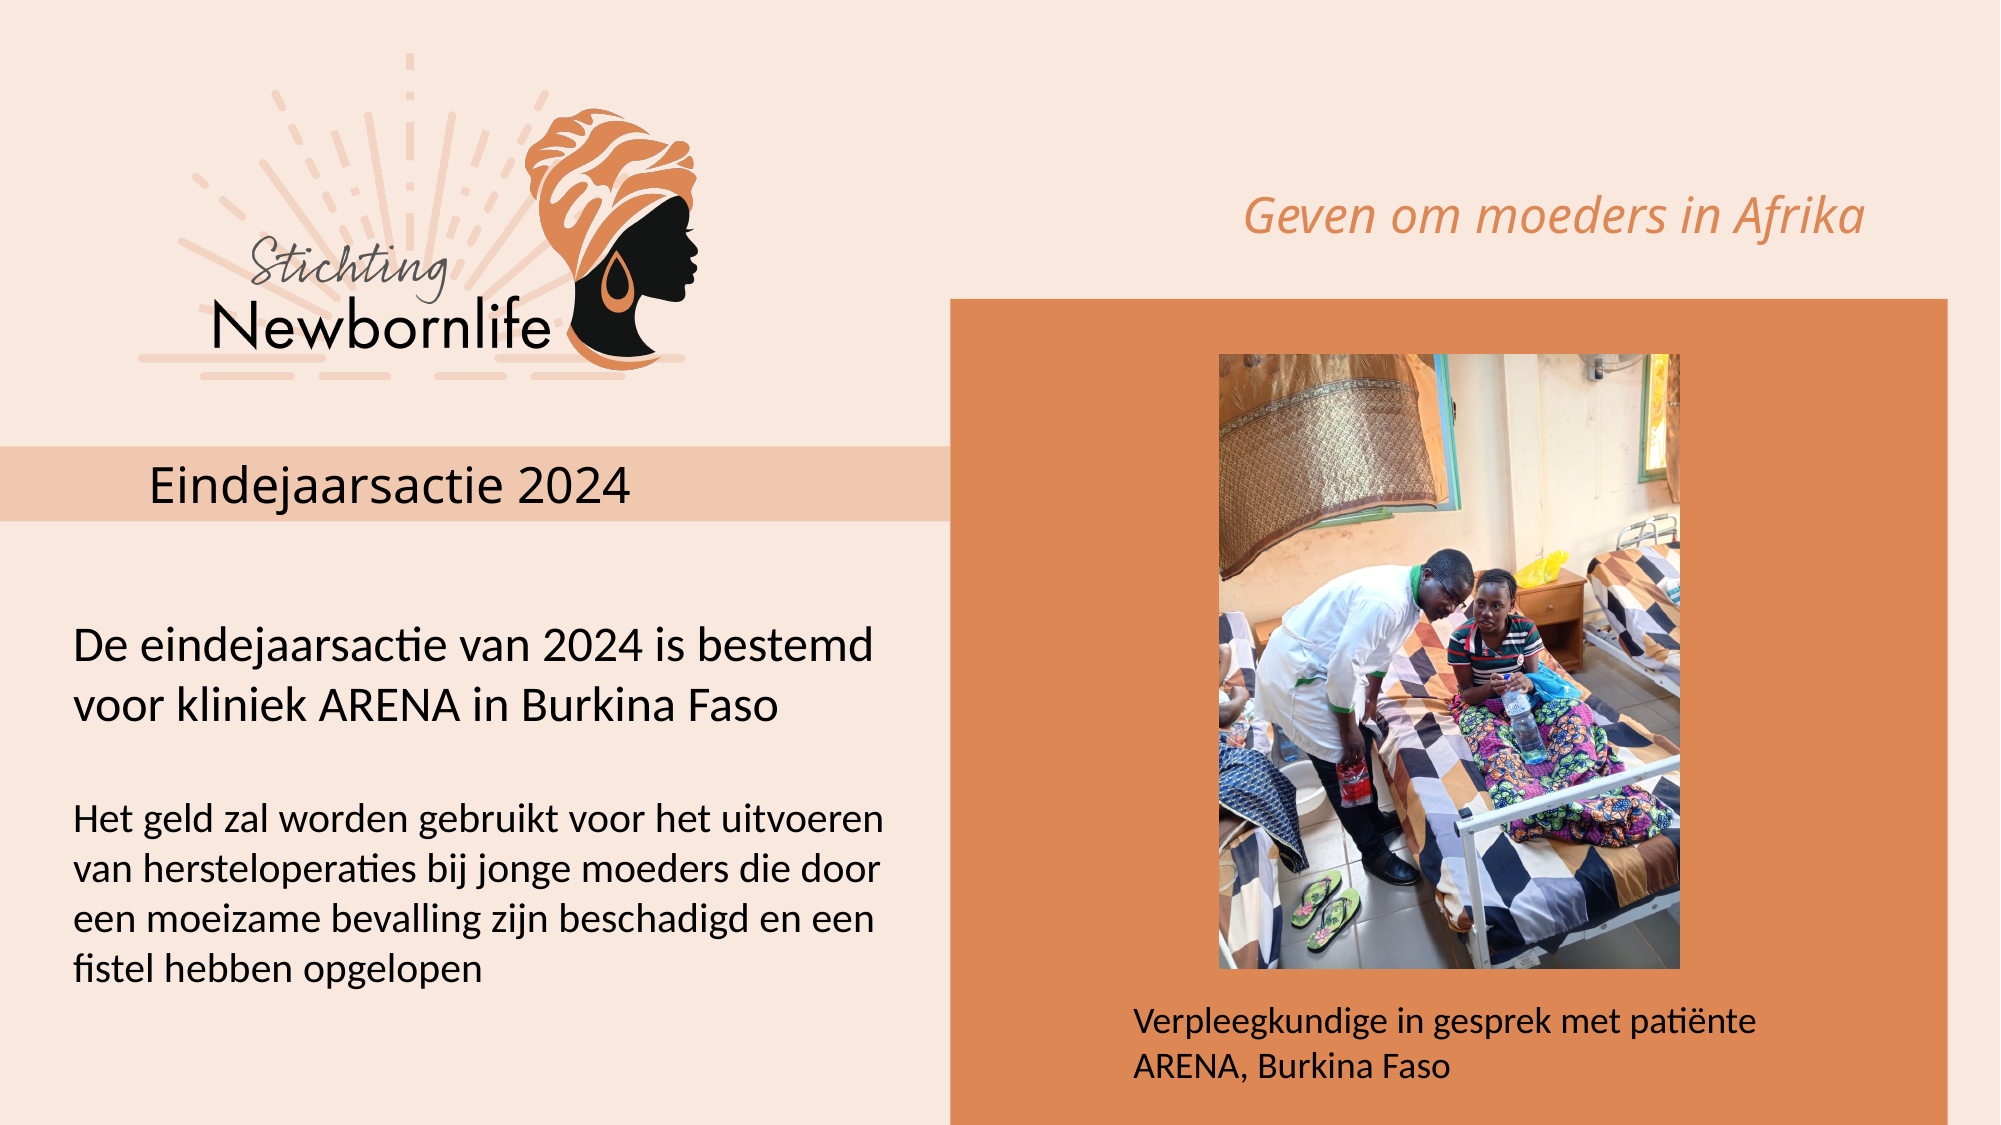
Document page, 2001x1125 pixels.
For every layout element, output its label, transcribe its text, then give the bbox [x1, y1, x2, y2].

text_box Verpleegkundige in gesprek met patiënte ARENA, Burkina Faso [1118, 988, 1850, 1094]
text_box De eindejaarsactie van 2024 is bestemd voor kliniek ARENA in Burkina Faso Het geld zal worden gebruikt voor het uitvoeren van hersteloperaties bij jonge moeders die door een moeizame bevalling zijn beschadigd en een fistel hebben opgelopen [58, 603, 914, 999]
text_box Eindejaarsactie 2024 [0, 446, 950, 522]
text_box Geven om moeders in Afrika [1076, 60, 1895, 251]
text_box [950, 298, 1948, 1125]
picture [1219, 354, 1680, 969]
picture [138, 53, 698, 380]
